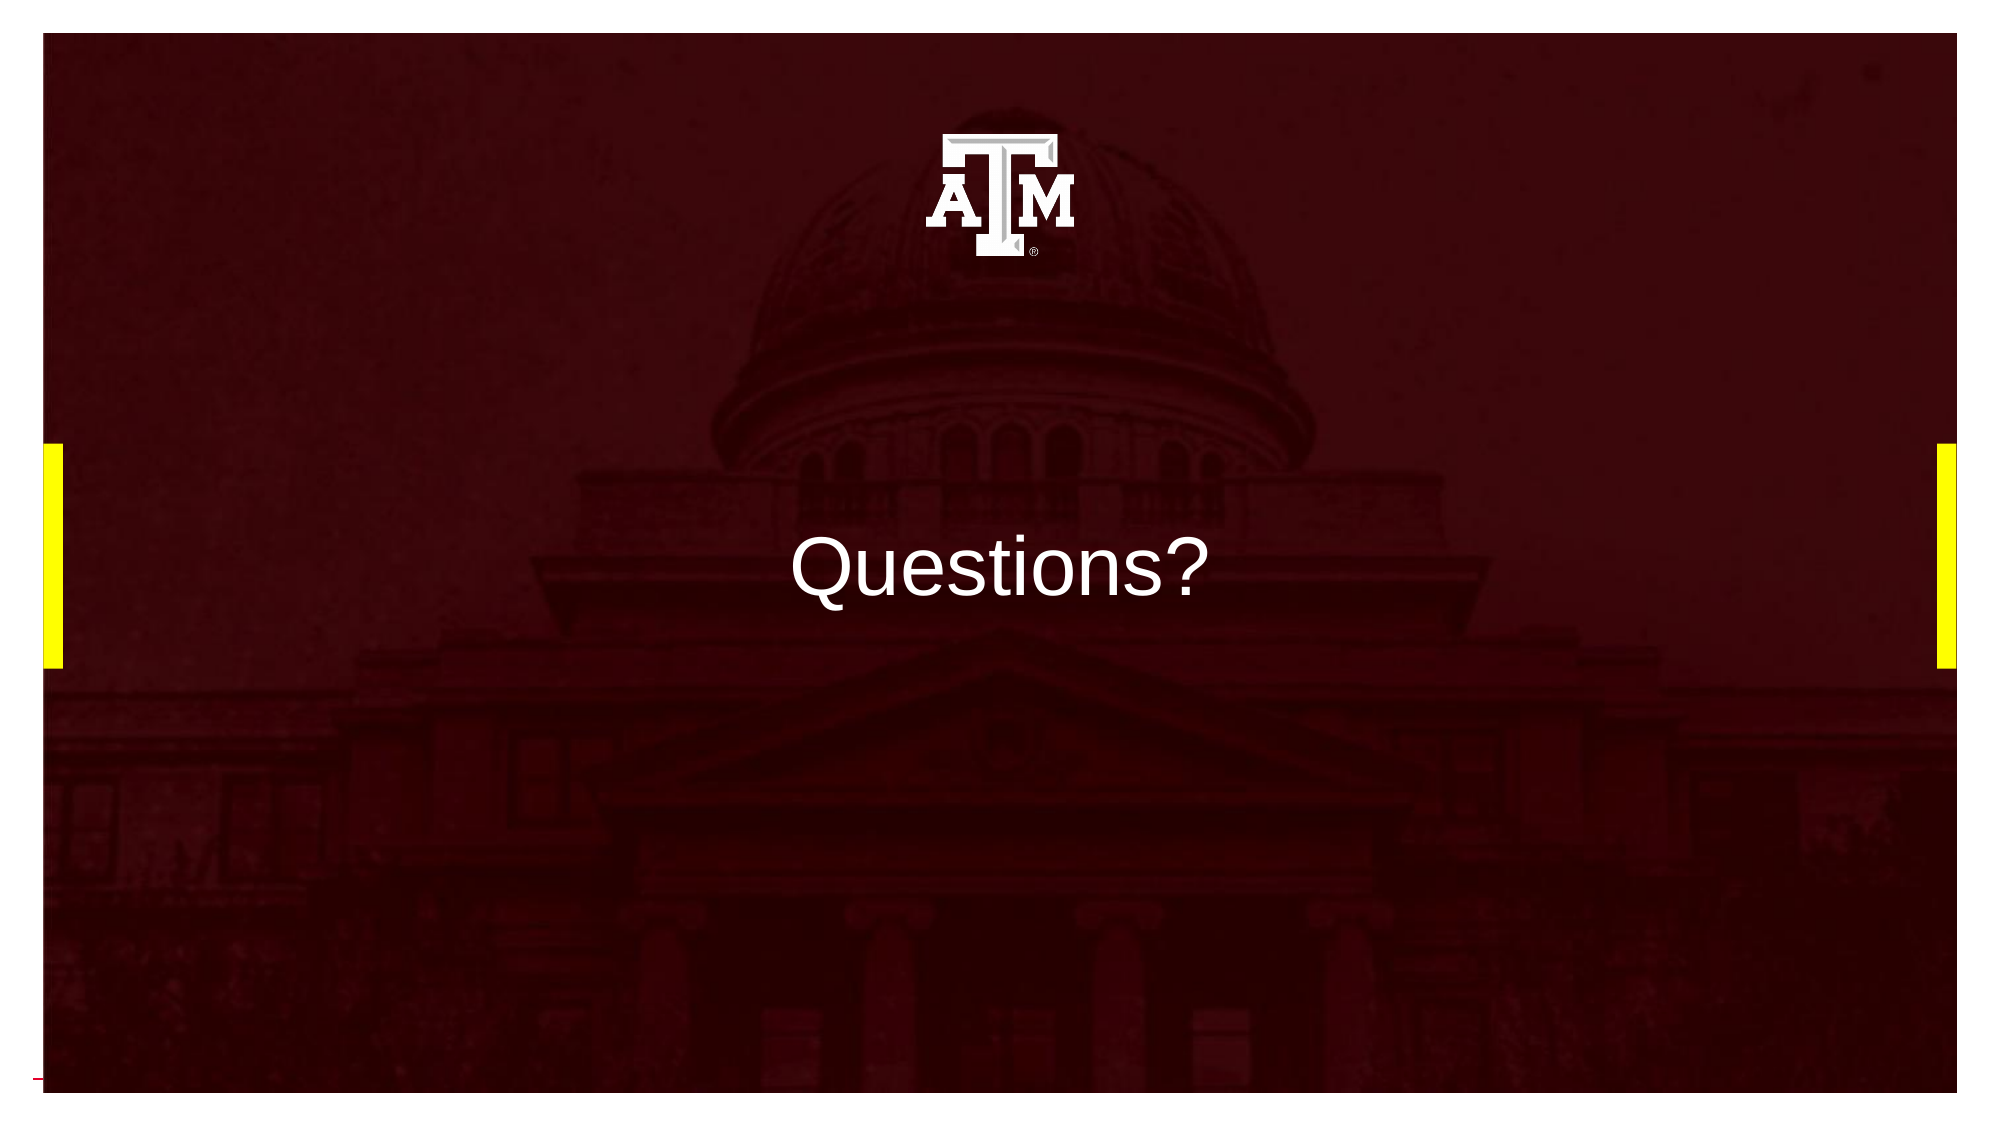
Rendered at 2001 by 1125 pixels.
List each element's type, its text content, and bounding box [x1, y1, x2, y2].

picture [43, 33, 1957, 1093]
title Questions? [150, 441, 1850, 683]
